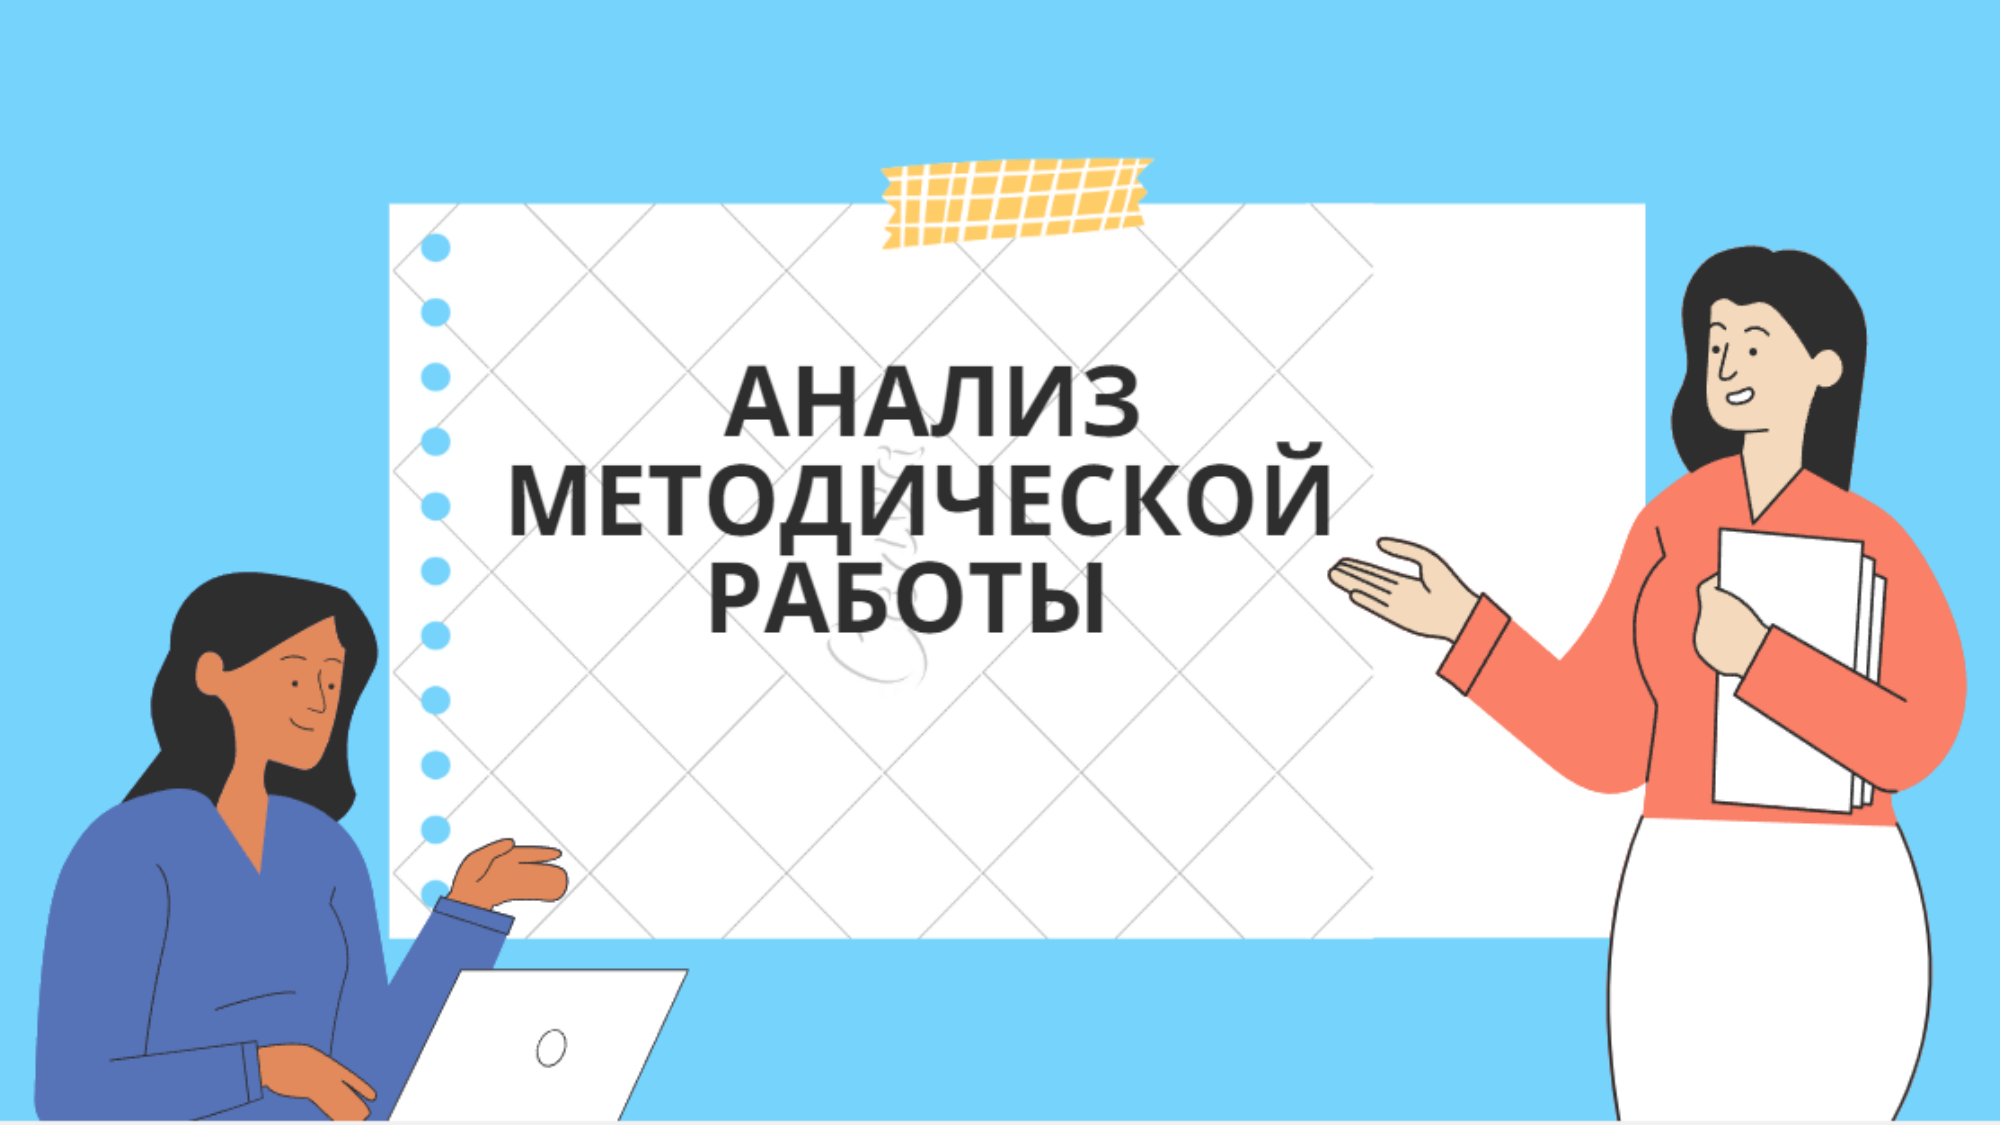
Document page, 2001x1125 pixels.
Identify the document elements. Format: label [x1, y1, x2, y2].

list [0, 0, 2000, 1125]
